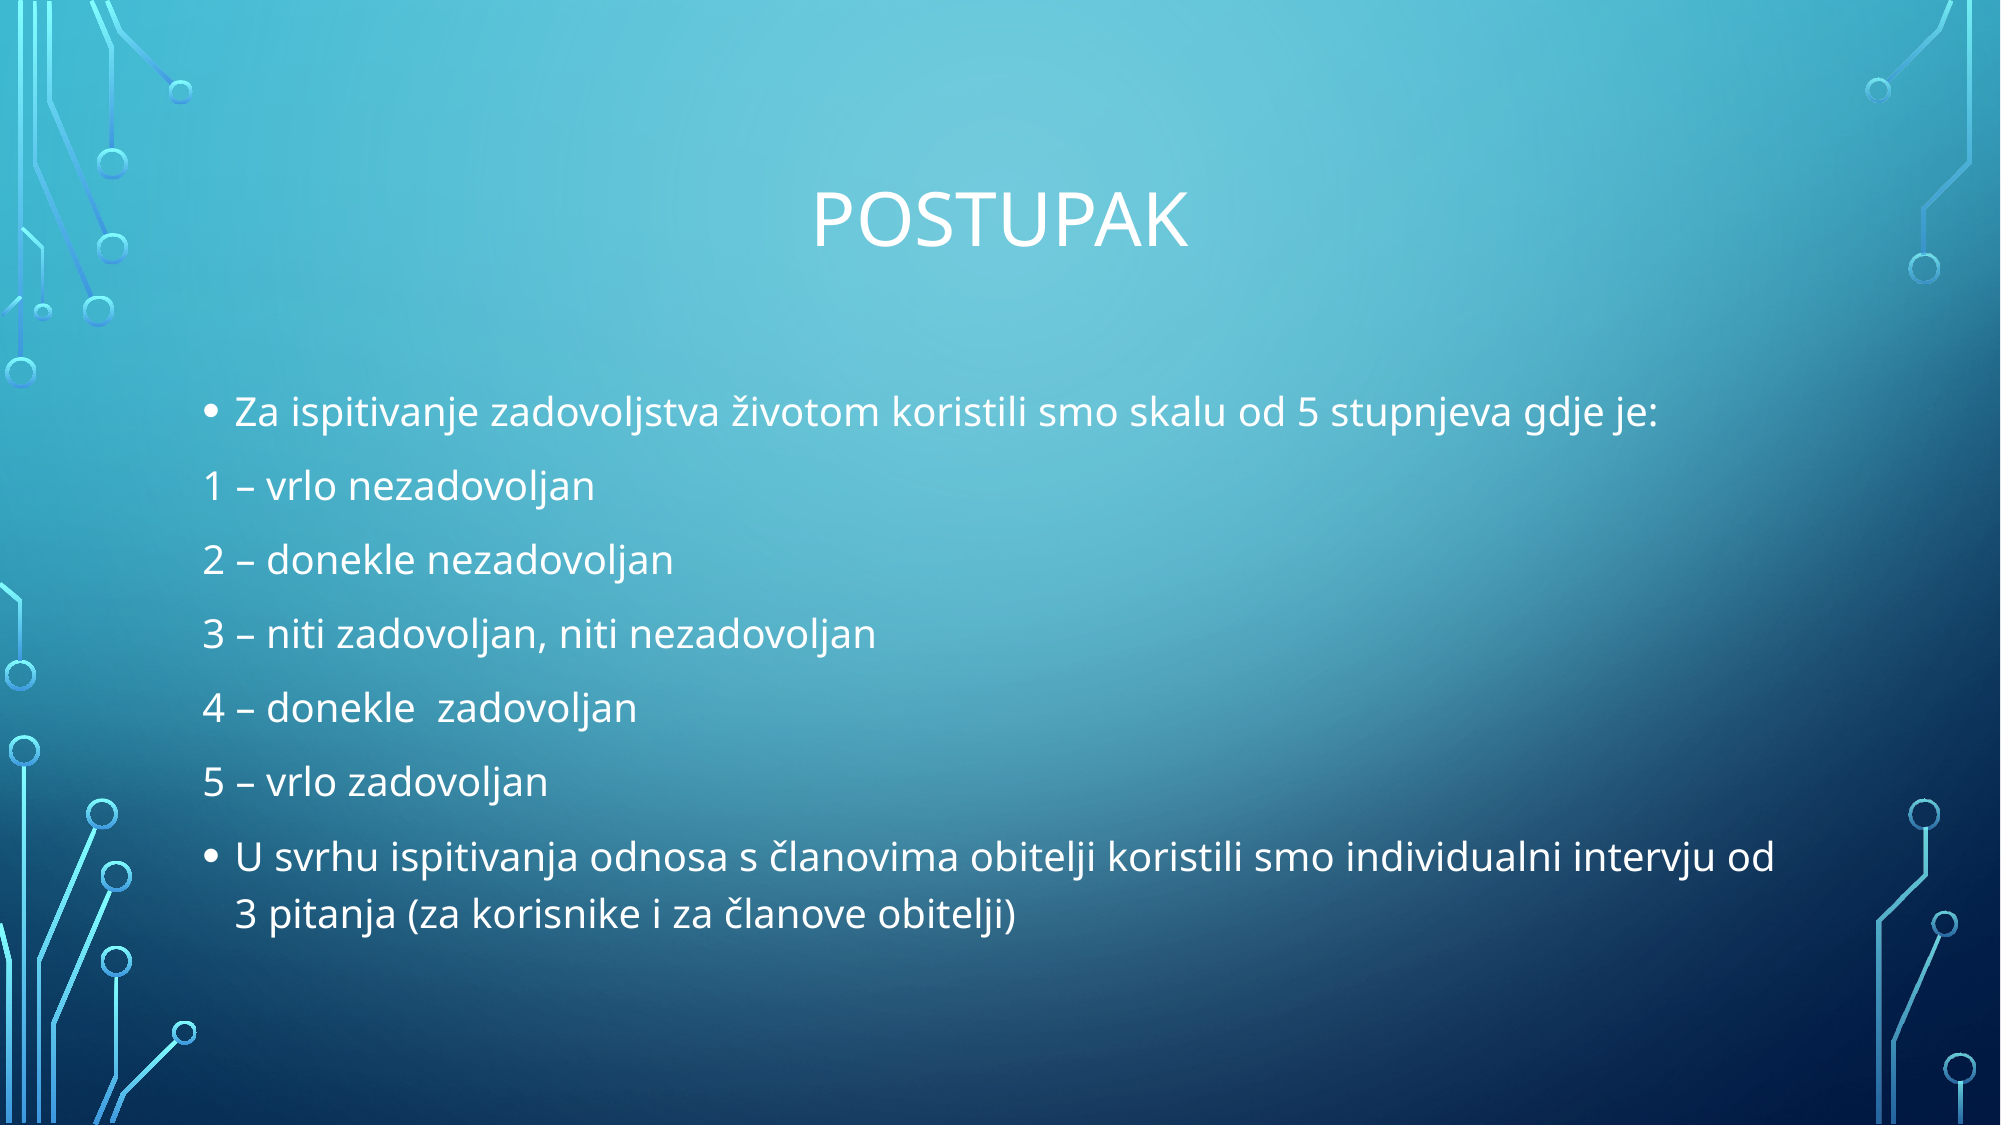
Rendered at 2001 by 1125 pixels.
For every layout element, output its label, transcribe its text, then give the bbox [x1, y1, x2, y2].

list Za ispitivanje zadovoljstva životom koristili smo skalu od 5 stupnjeva gdje je: 1 – vrlo nezadovoljan 2 – donekle nezadovoljan 3 – niti zadovoljan, niti nezadovoljan 4 – donekle zadovoljan 5 – vrlo zadovoljan U svrhu ispitivanja odnosa s članovima obitelji koristili smo individualni intervju od 3 pitanja (za korisnike i za članove obitelji) [187, 369, 1813, 950]
title POSTUPAK [187, 101, 1813, 344]
